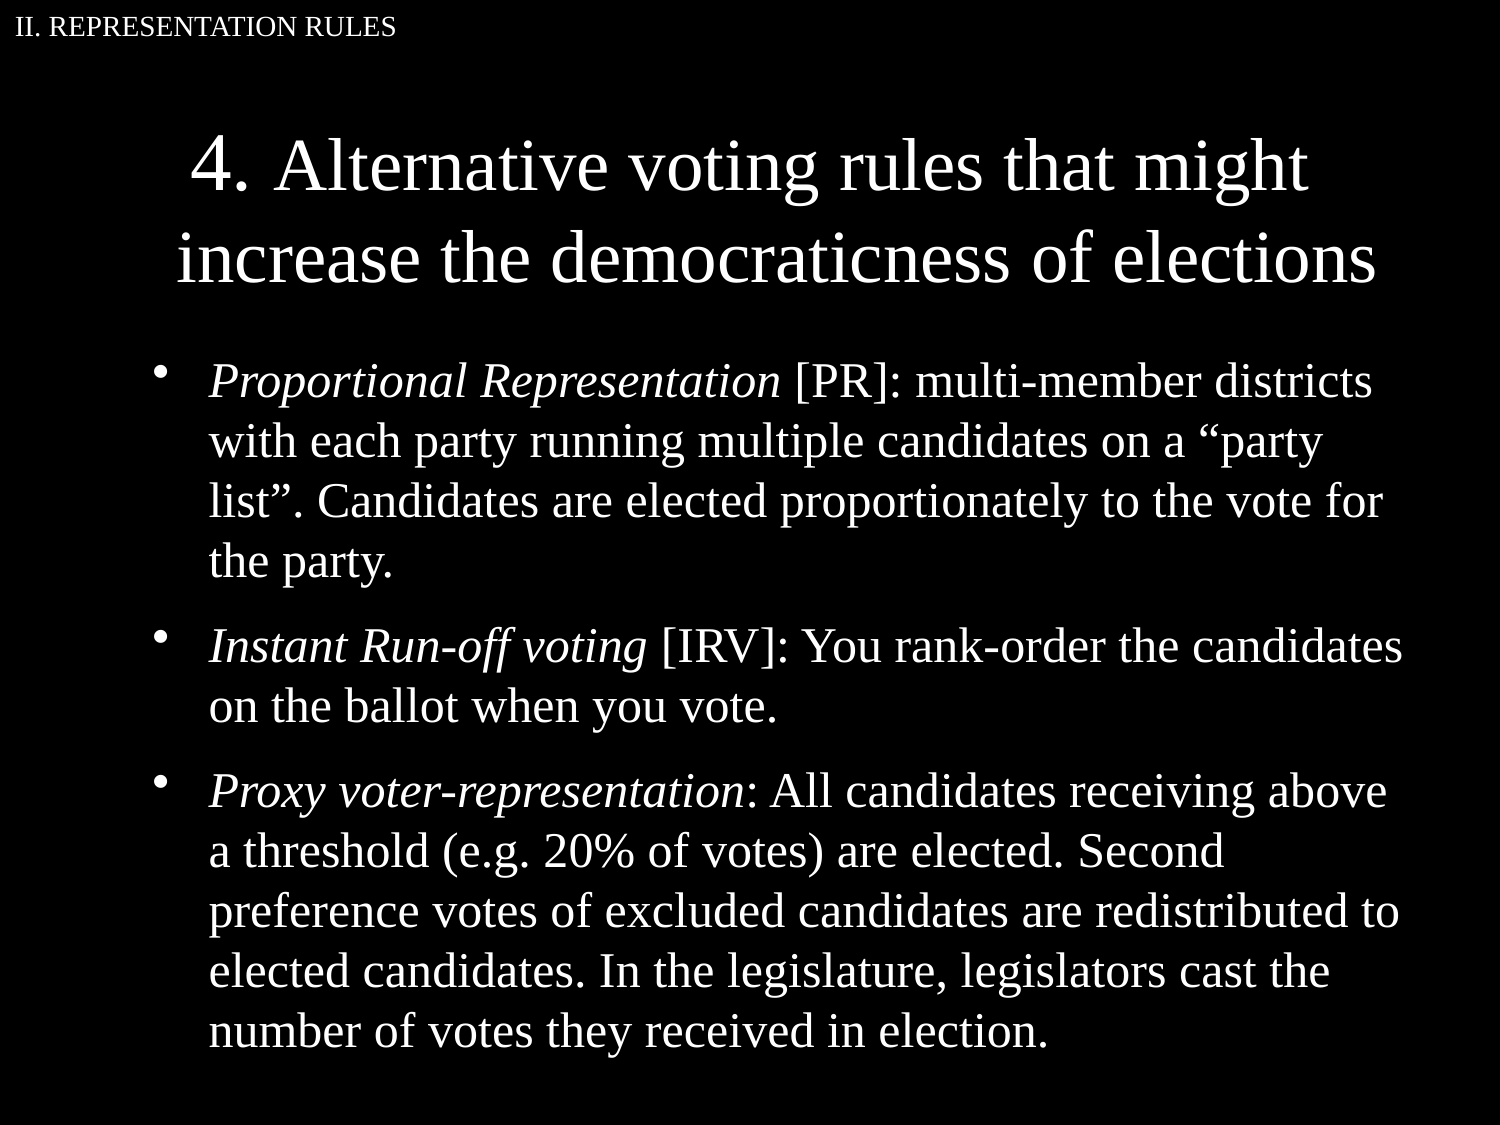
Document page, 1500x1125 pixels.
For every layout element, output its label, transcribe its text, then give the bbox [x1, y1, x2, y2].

text_box II. REPRESENTATION RULES [0, 0, 425, 50]
text_box 4. Alternative voting rules that might increase the democraticness of elections Proportional Representation [PR]: multi-member districts with each party running multiple candidates on a “party list”. Candidates are elected proportionately to the vote for the party. Instant Run-off voting [IRV]: You rank-order the candidates on the ballot when you vote. Proxy voter-representation: All candidates receiving above a threshold (e.g. 20% of votes) are elected. Second preference votes of excluded candidates are redistributed to elected candidates. In the legislature, legislators cast the number of votes they received in election. [62, 99, 1438, 1065]
